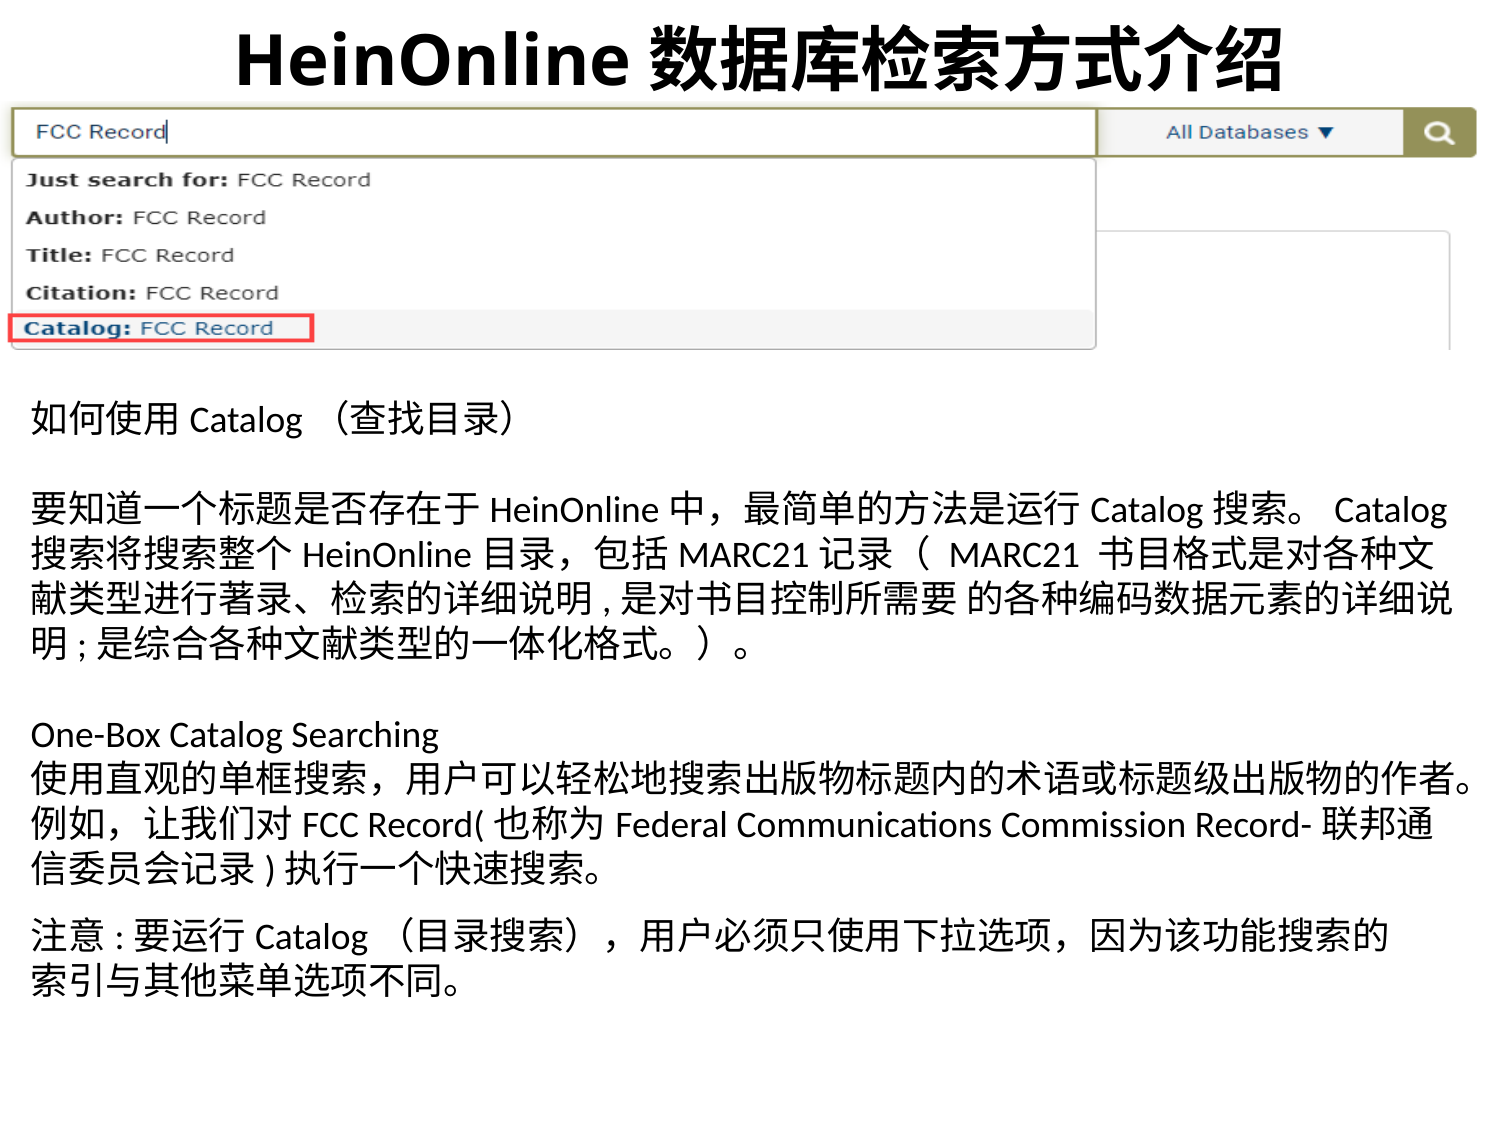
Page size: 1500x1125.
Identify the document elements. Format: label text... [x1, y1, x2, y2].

text_box 注意:要运行Catalog（目录搜索），用户必须只使用下拉选项，因为该功能搜索的索引与其他菜单选项不同。 [15, 904, 1435, 1010]
text_box 如何使用Catalog（查找目录） 要知道一个标题是否存在于HeinOnline中，最简单的方法是运行Catalog搜索。Catalog搜索将搜索整个HeinOnline目录，包括MARC21记录（ MARC21 书目格式是对各种文献类型进行著录、检索的详细说明,是对书目控制所需要 的各种编码数据元素的详细说明;是综合各种文献类型的一体化格式。）。 One-Box Catalog Searching 使用直观的单框搜索，用户可以轻松地搜索出版物标题内的术语或标题级出版物的作者。例如，让我们对FCC Record(也称为Federal Communications Commission Record-联邦通信委员会记录)执行一个快速搜索。 [15, 387, 1478, 897]
text_box HeinOnline数据库检索方式介绍 [84, 0, 1435, 100]
picture [0, 101, 1485, 350]
